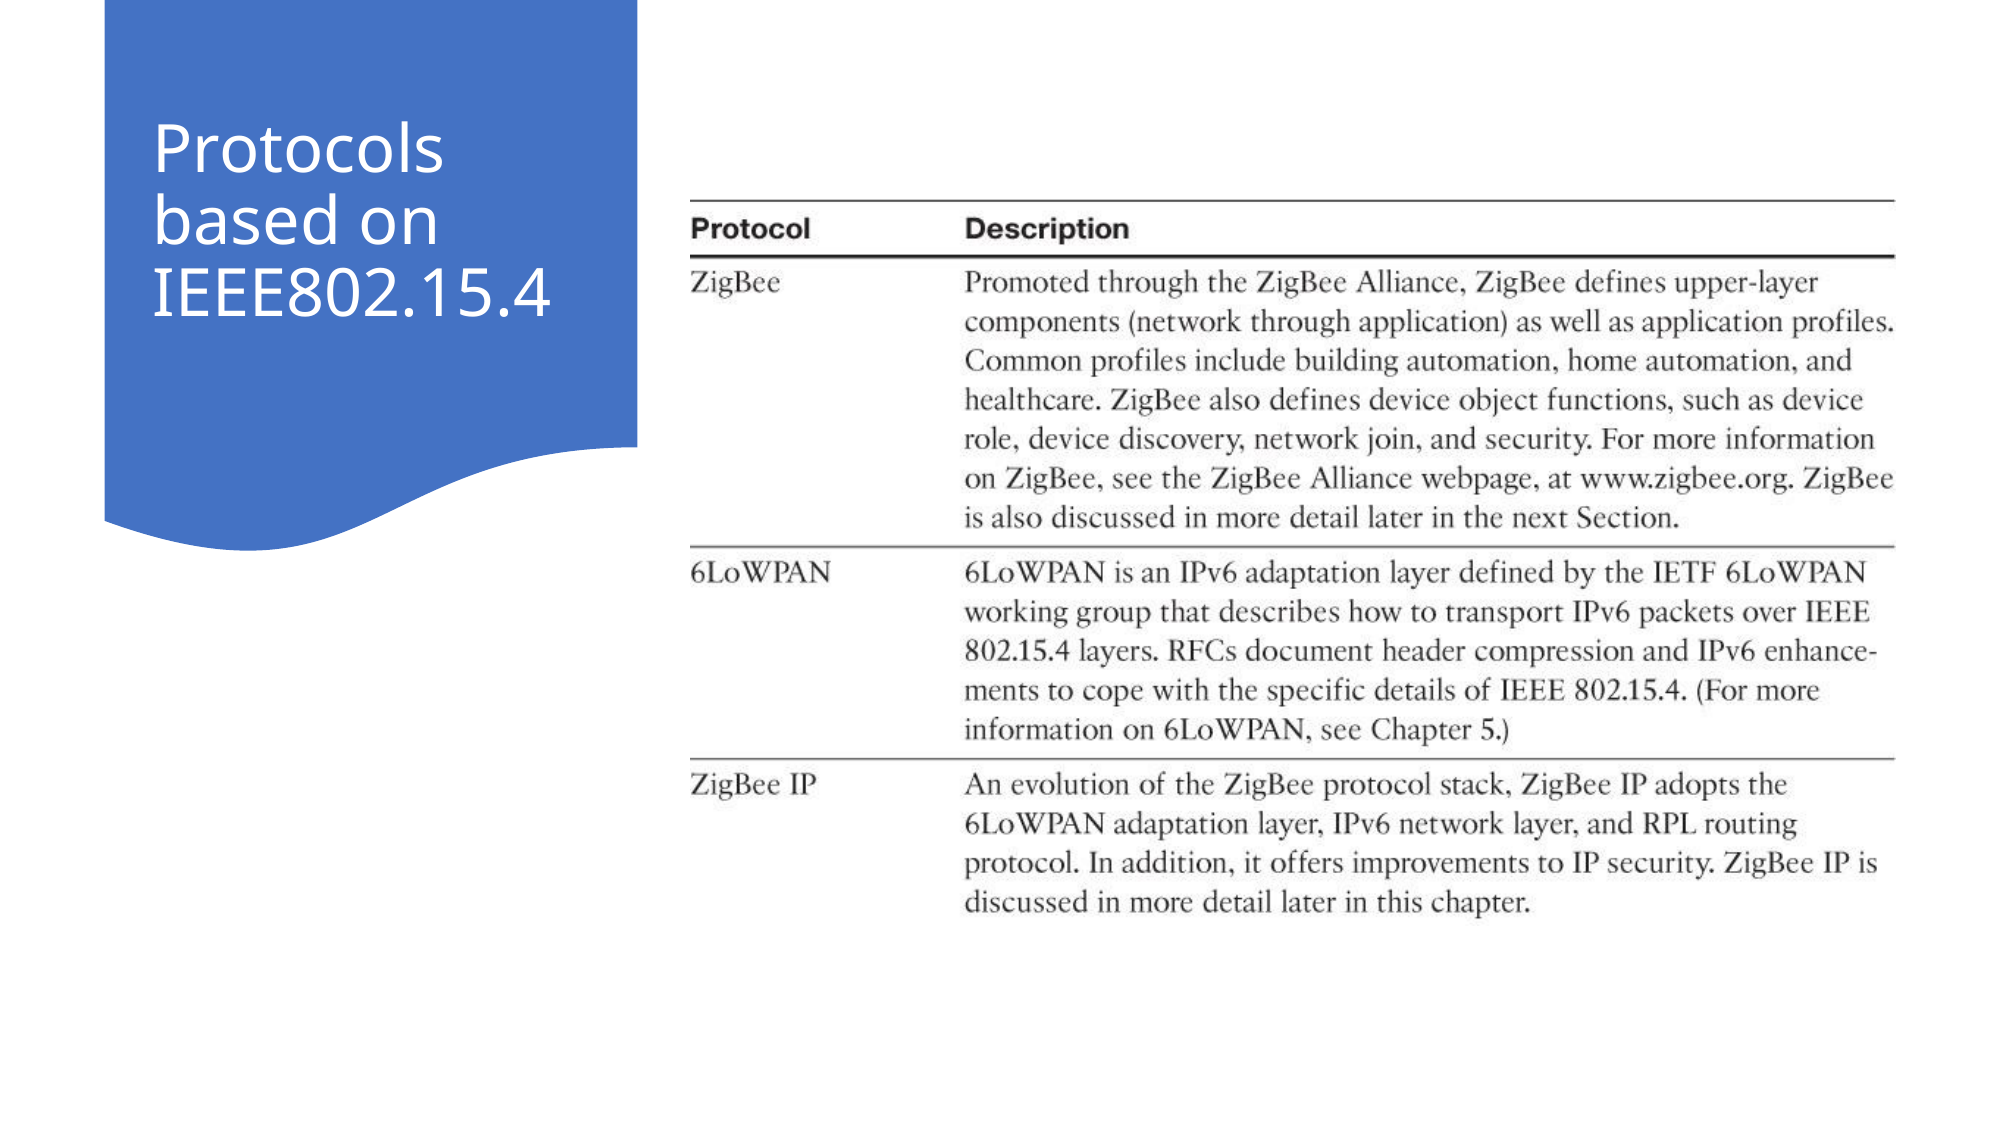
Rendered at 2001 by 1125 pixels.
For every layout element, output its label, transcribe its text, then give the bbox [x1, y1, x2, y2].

text_box [103, 0, 639, 552]
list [690, 199, 1896, 926]
title Protocols based on IEEE802.15.4 [137, 28, 604, 417]
